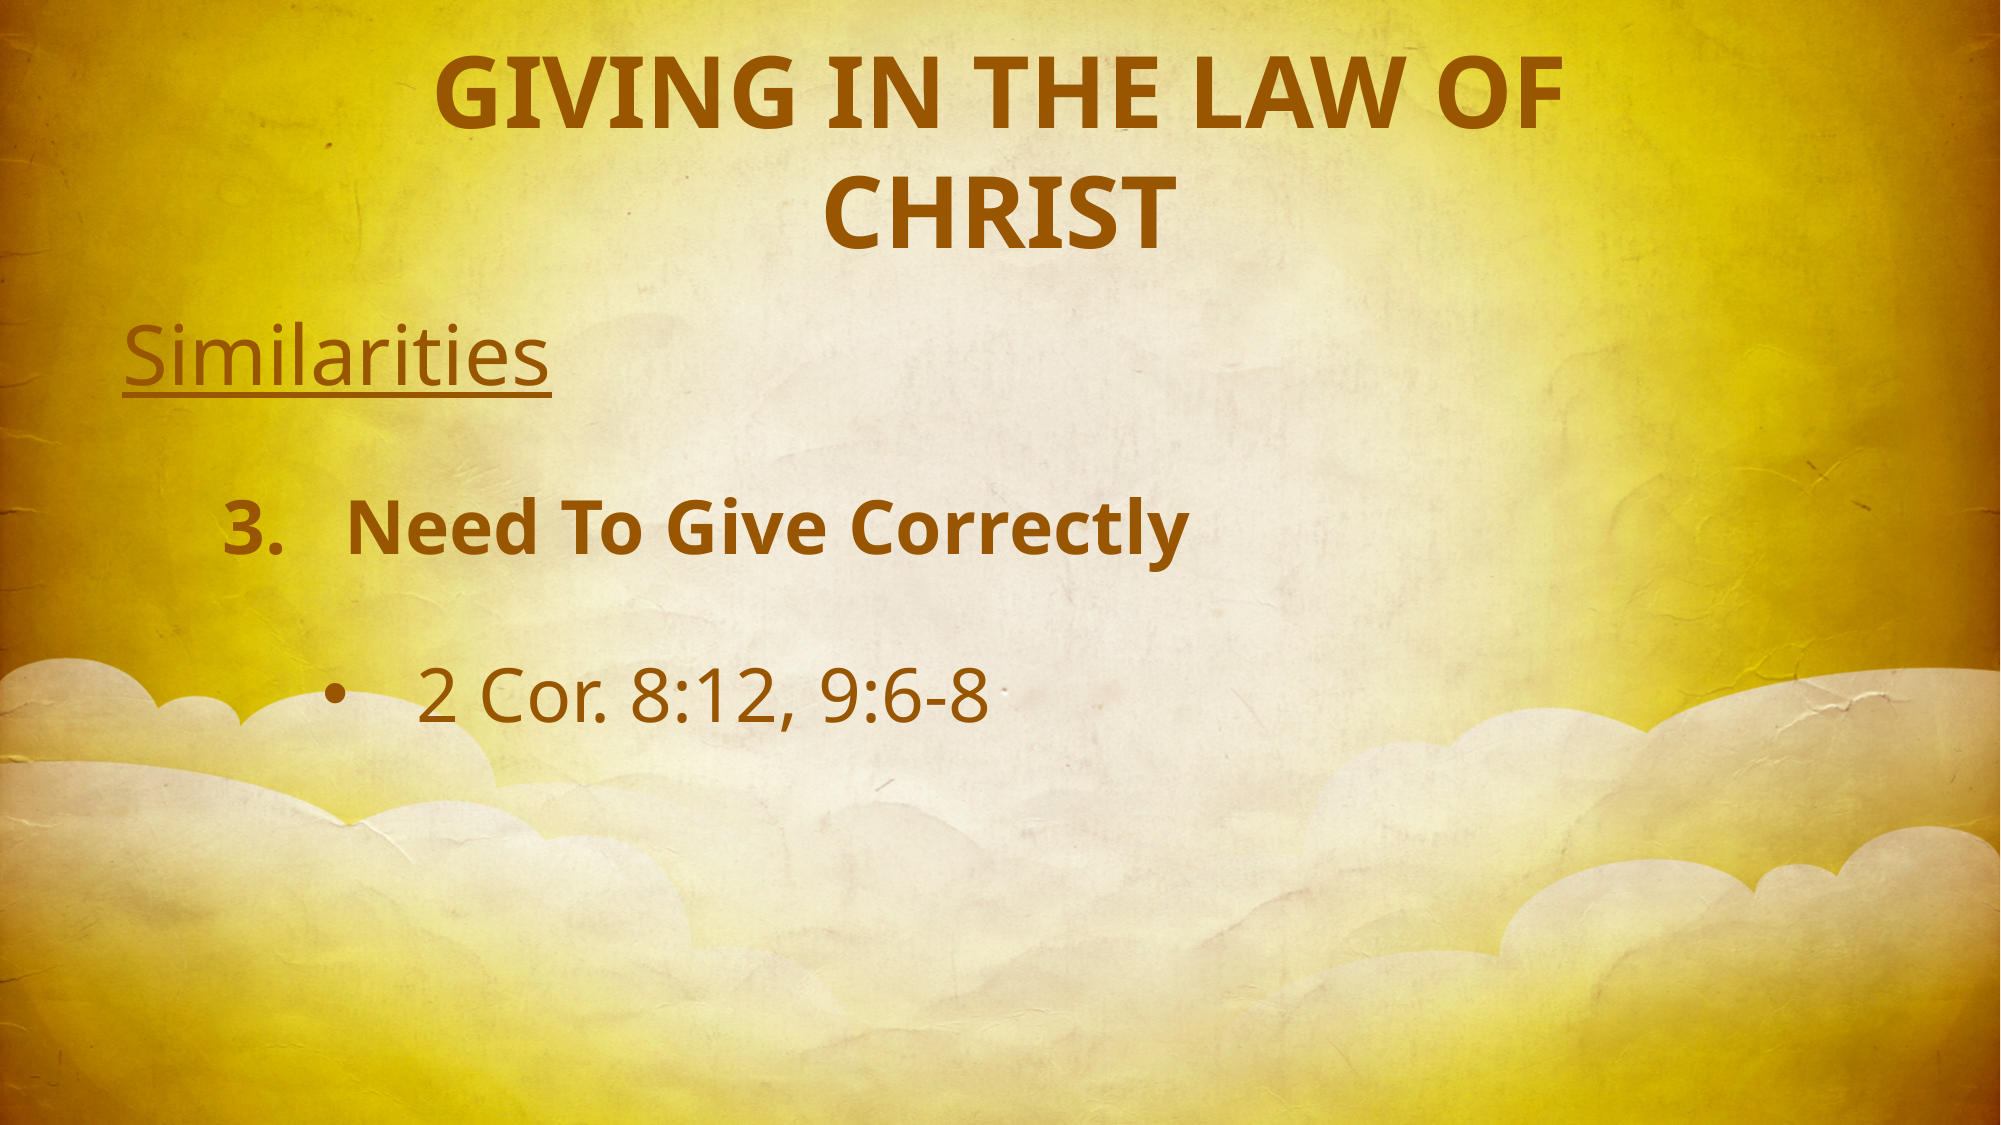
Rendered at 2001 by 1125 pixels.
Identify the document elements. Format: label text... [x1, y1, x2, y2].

picture [0, 0, 2001, 1125]
text_box GIVING IN THE LAW OF CHRIST [263, 21, 1737, 277]
list Similarities Need To Give Correctly 2 Cor. 8:12, 9:6-8 [107, 194, 1893, 931]
